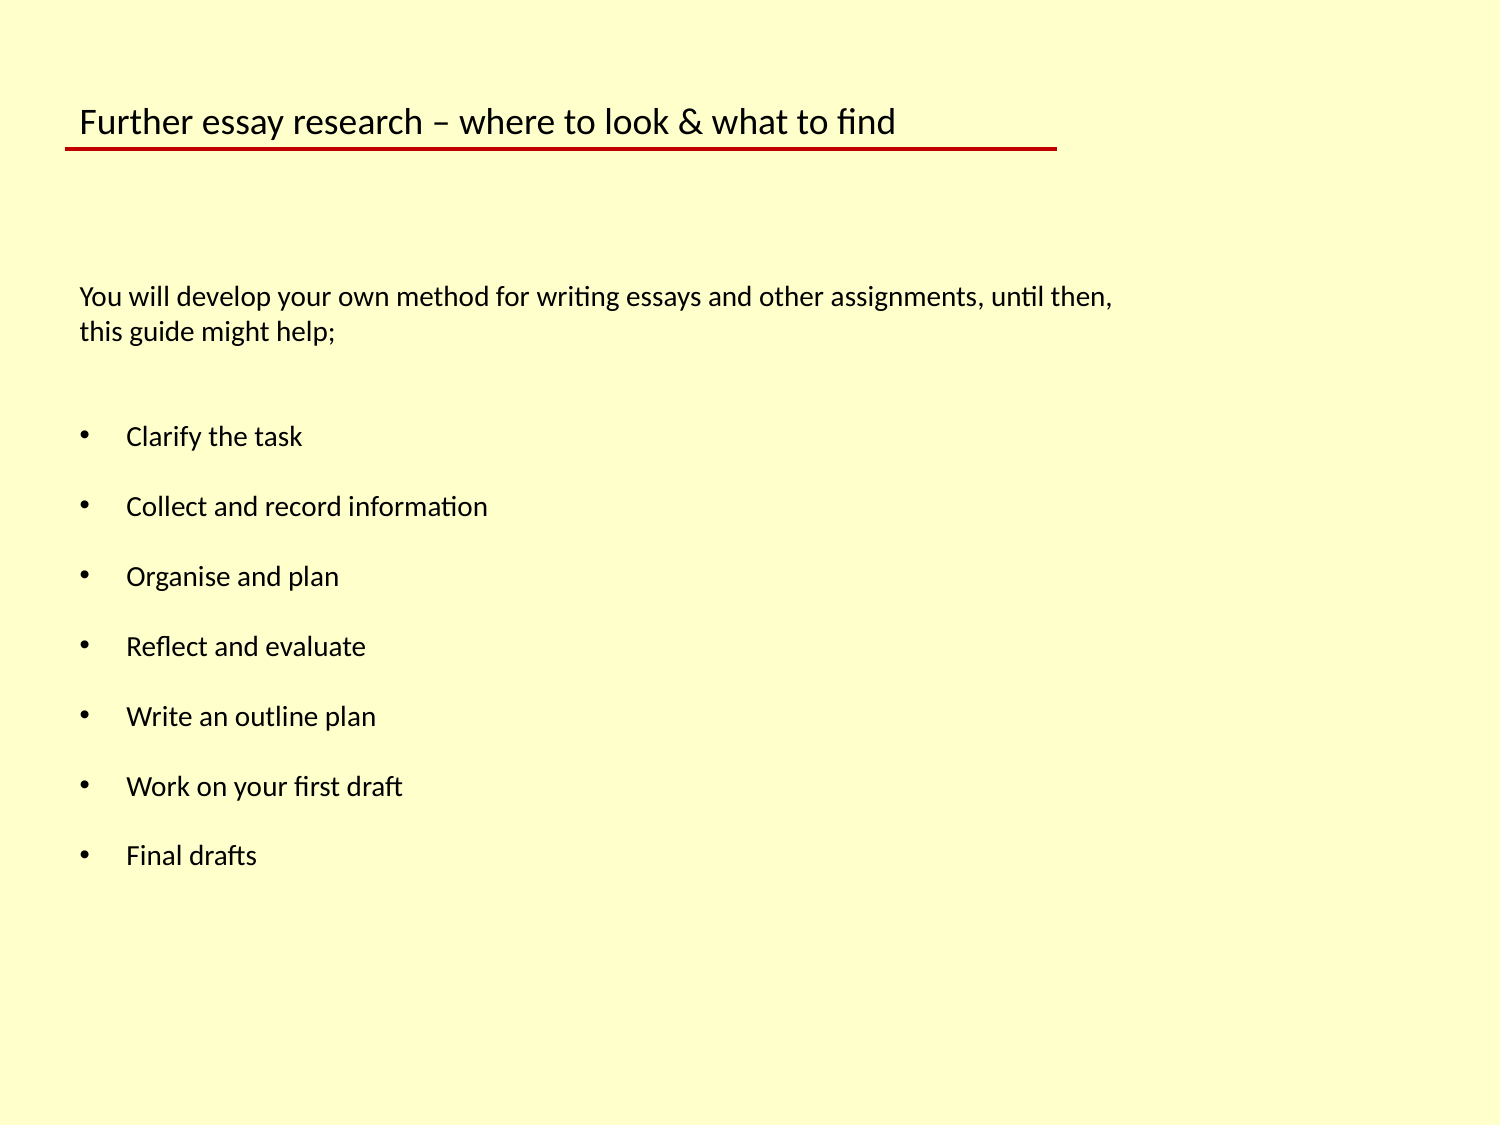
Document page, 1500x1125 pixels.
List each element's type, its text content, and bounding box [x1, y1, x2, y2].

text_box Further essay research – where to look & what to find You will develop your own method for writing essays and other assignments, until then, this guide might help; Clarify the task Collect and record information Organise and plan Reflect and evaluate Write an outline plan Work on your first draft Final drafts [64, 89, 1176, 924]
